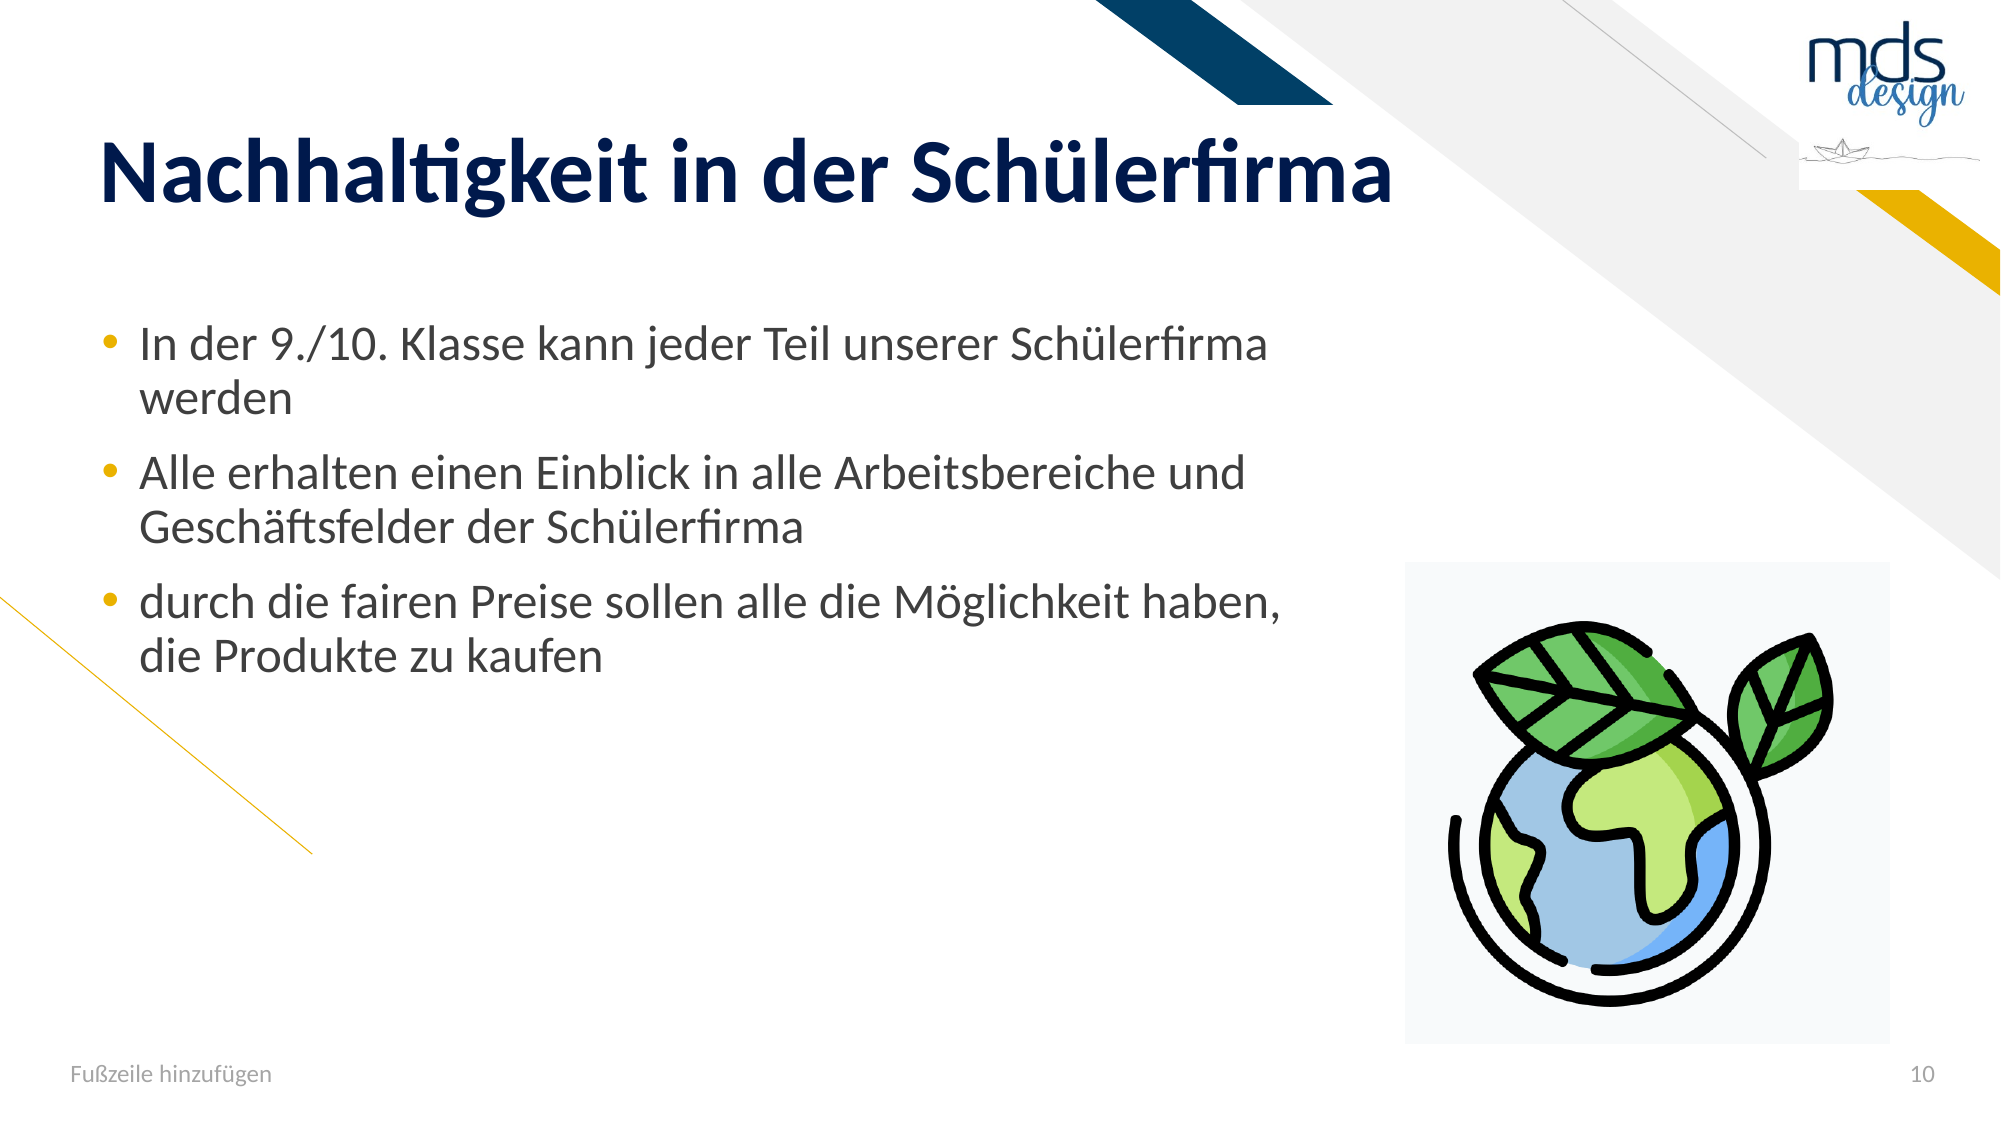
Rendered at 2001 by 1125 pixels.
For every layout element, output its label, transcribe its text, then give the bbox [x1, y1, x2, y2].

list In der 9./10. Klasse kann jeder Teil unserer Schülerfirma werden Alle erhalten einen Einblick in alle Arbeitsbereiche und Geschäftsfelder der Schülerfirma durch die fairen Preise sollen alle die Möglichkeit haben, die Produkte zu kaufen [86, 309, 1370, 1014]
footer Fußzeile hinzufügen [55, 1042, 731, 1103]
picture [1405, 562, 1890, 1044]
picture [1799, 8, 1980, 190]
slide_number 10 [1828, 1042, 1950, 1103]
text_box Nachhaltigkeit in der Schülerfirma [85, 34, 1452, 223]
